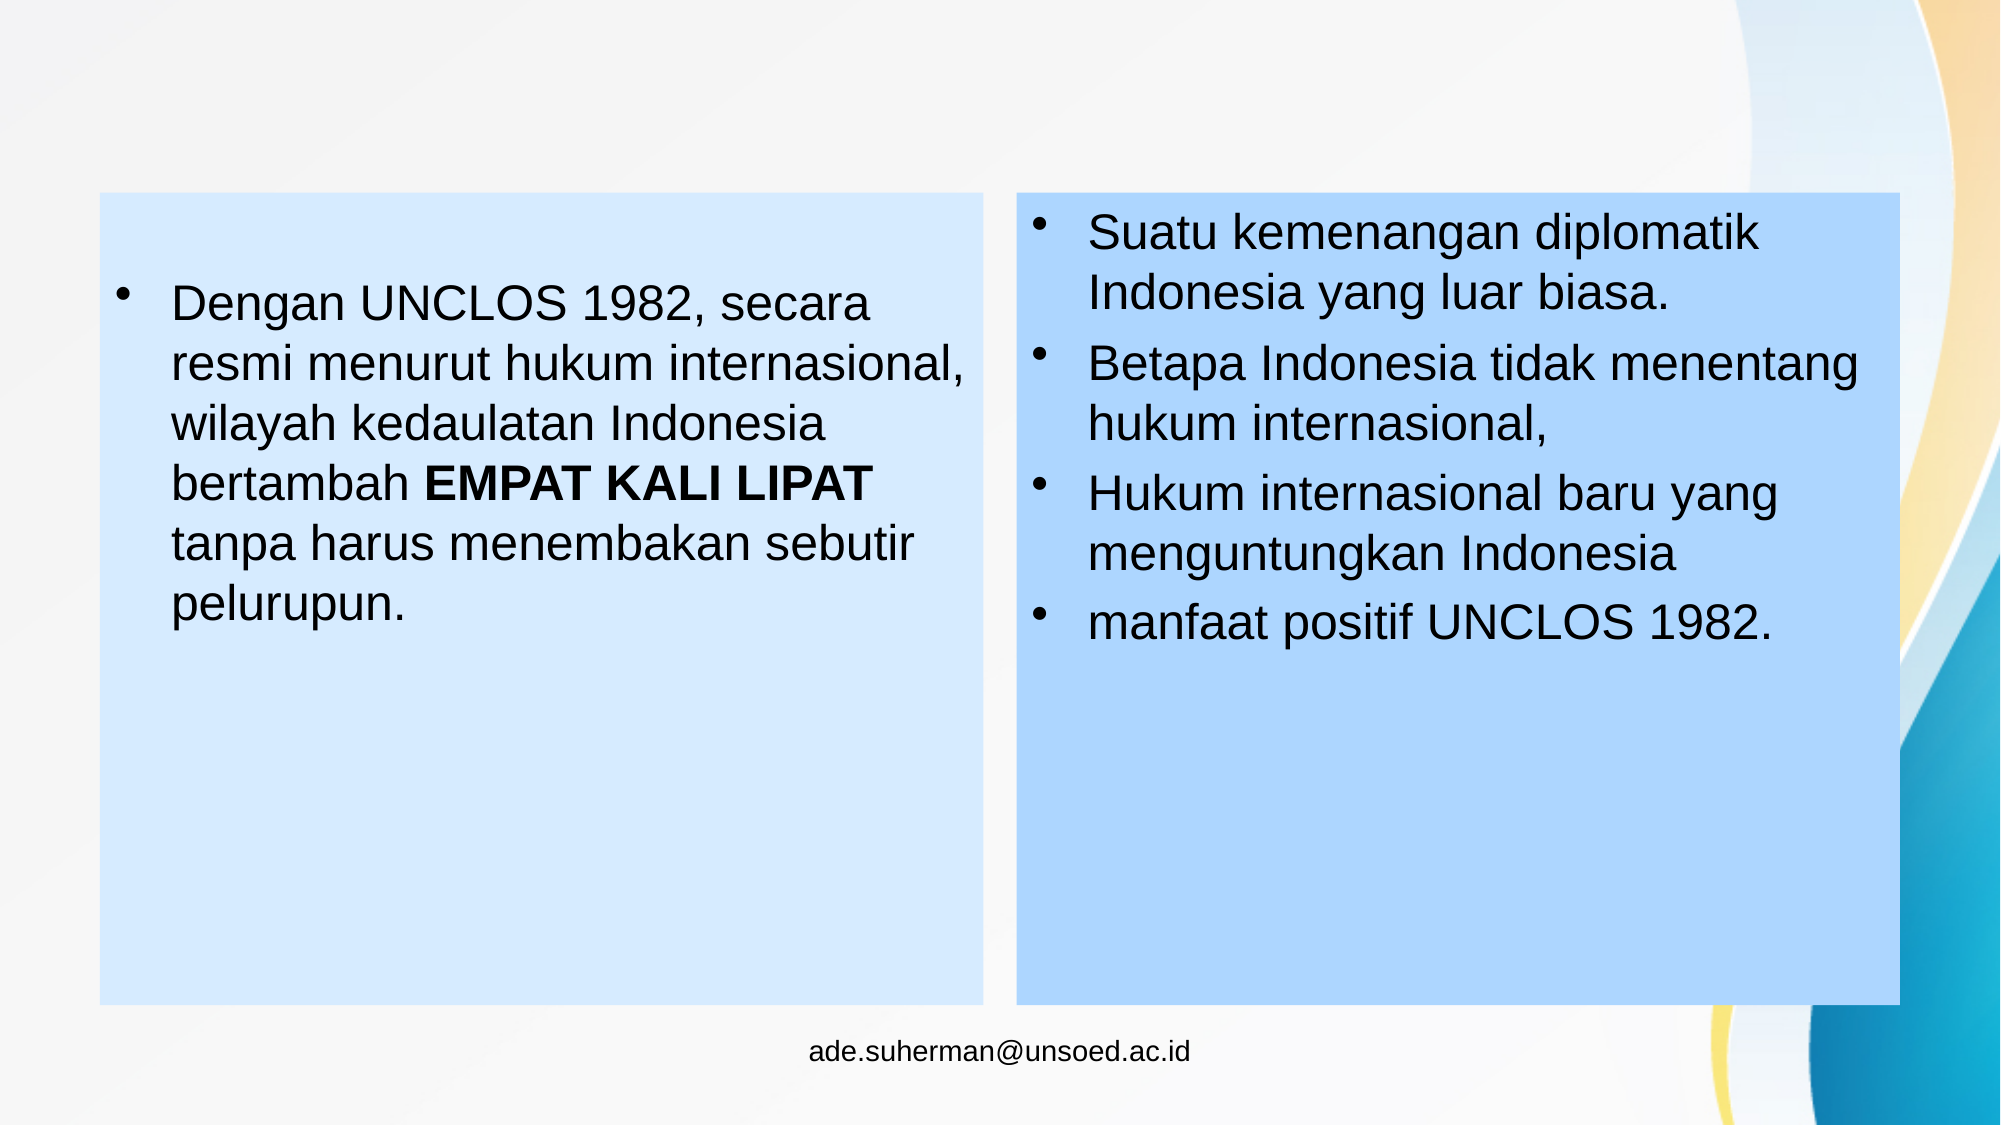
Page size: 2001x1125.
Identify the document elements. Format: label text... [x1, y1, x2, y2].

picture [0, 0, 2001, 1125]
list Dengan UNCLOS 1982, secara resmi menurut hukum internasional, wilayah kedaulatan Indonesia bertambah EMPAT KALI LIPAT tanpa harus menembakan sebutir pelurupun. [99, 192, 984, 1006]
list Suatu kemenangan diplomatik Indonesia yang luar biasa. Betapa Indonesia tidak menentang hukum internasional, Hukum internasional baru yang menguntungkan Indonesia manfaat positif UNCLOS 1982. [1016, 192, 1901, 1006]
footer ade.suherman@unsoed.ac.id [683, 1024, 1317, 1103]
